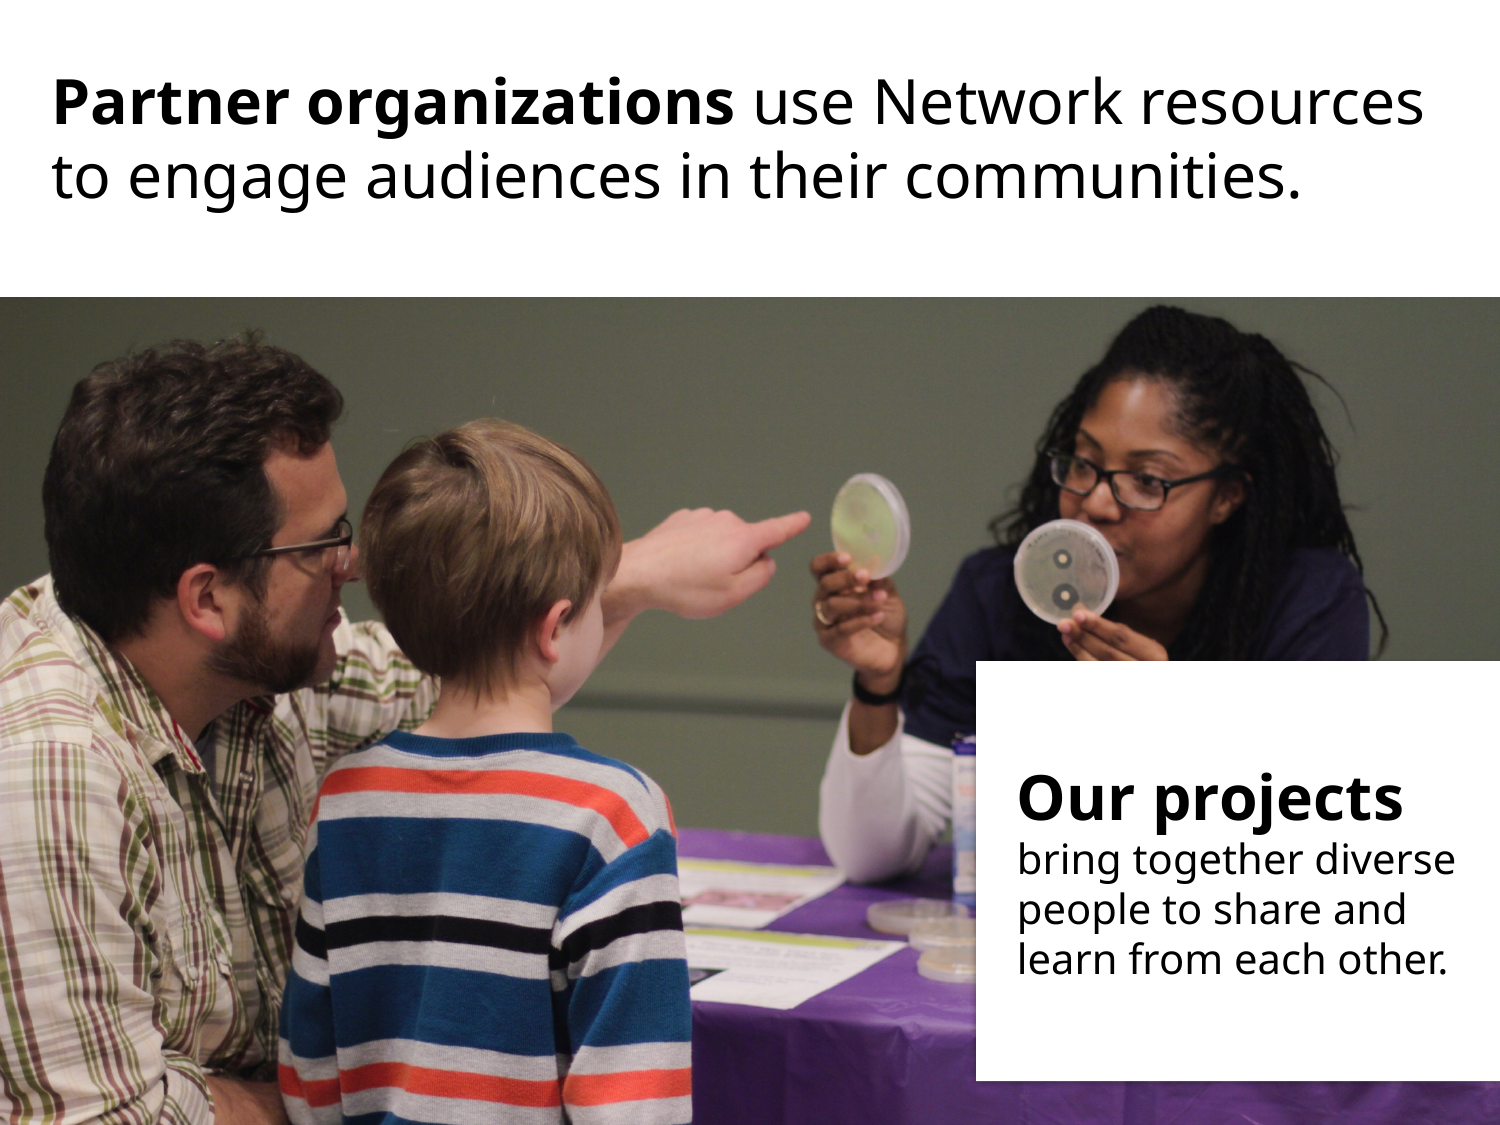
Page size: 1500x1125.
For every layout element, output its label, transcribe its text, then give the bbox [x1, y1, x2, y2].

text_box Partner organizations use Network resources to engage audiences in their communities. [36, 54, 1459, 219]
picture [0, 297, 1500, 1125]
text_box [975, 660, 1500, 1082]
